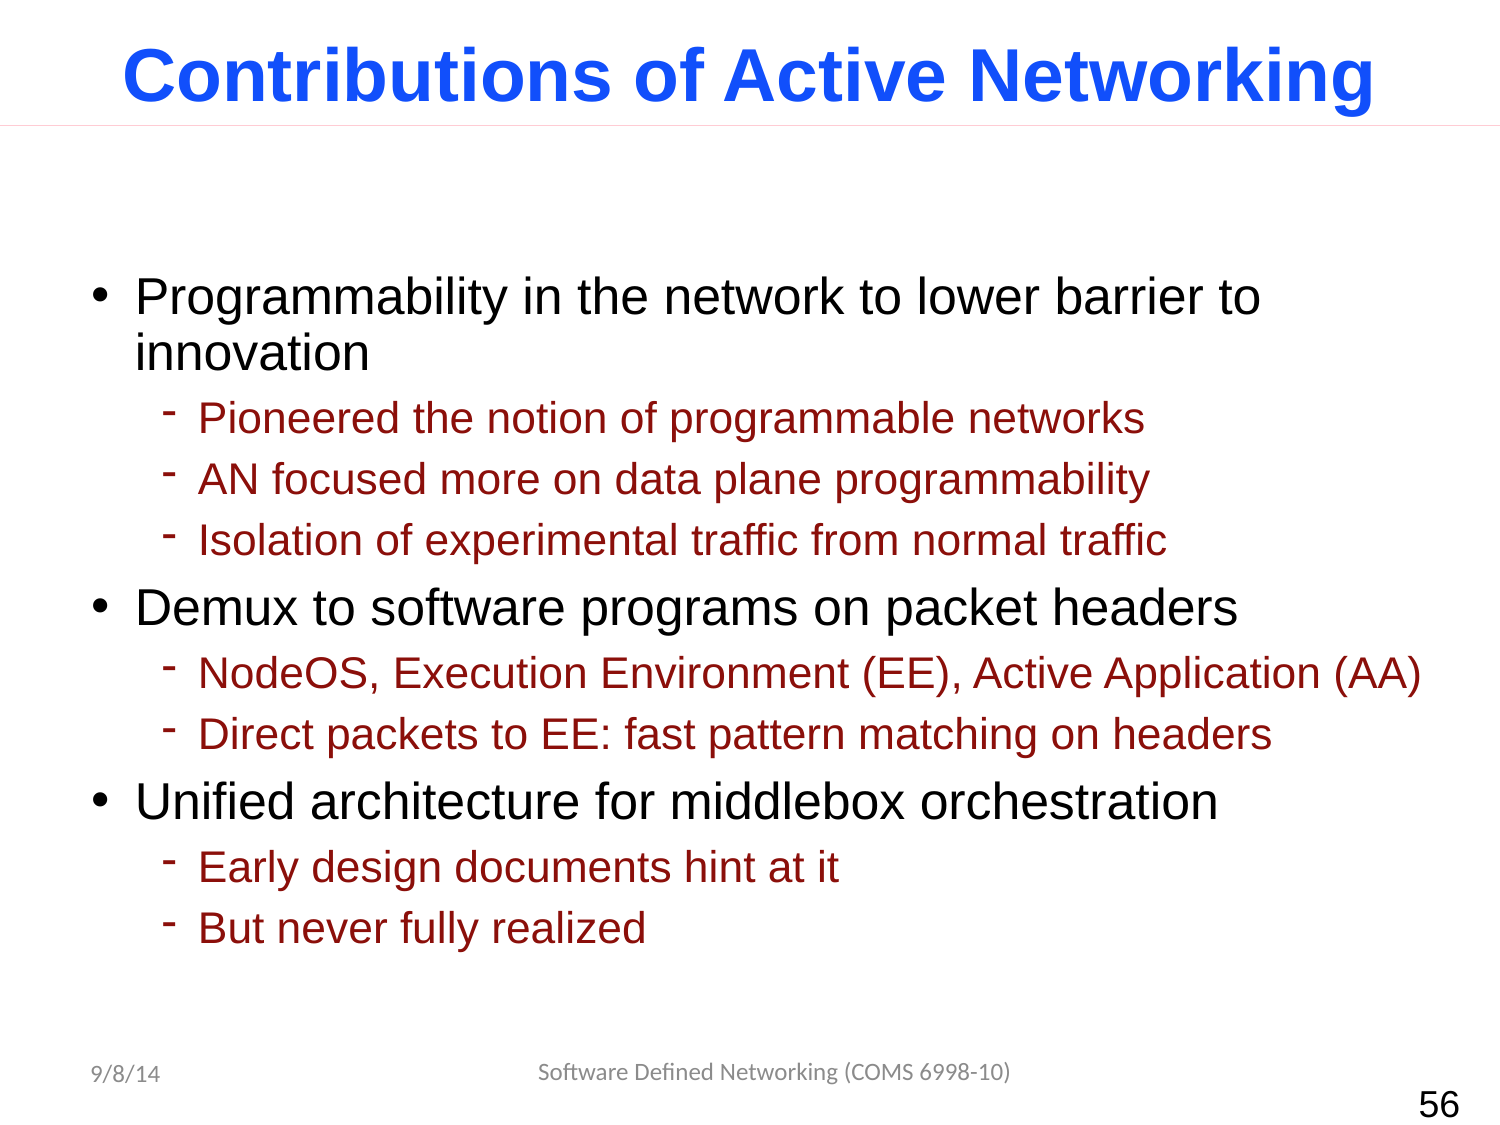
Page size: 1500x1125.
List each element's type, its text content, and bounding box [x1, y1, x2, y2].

text_box 9/8/14 [75, 1042, 425, 1103]
list Programmability in the network to lower barrier to innovation Pioneered the notion of programmable networks AN focused more on data plane programmability Isolation of experimental traffic from normal traffic Demux to software programs on packet headers NodeOS, Execution Environment (EE), Active Application (AA) Direct packets to EE: fast pattern matching on headers Unified architecture for middlebox orchestration Early design documents hint at it But never fully realized [75, 262, 1468, 1005]
title Contributions of Active Networking [0, 24, 1500, 125]
text_box Software Defined Networking (COMS 6998-10) [512, 1037, 1038, 1103]
